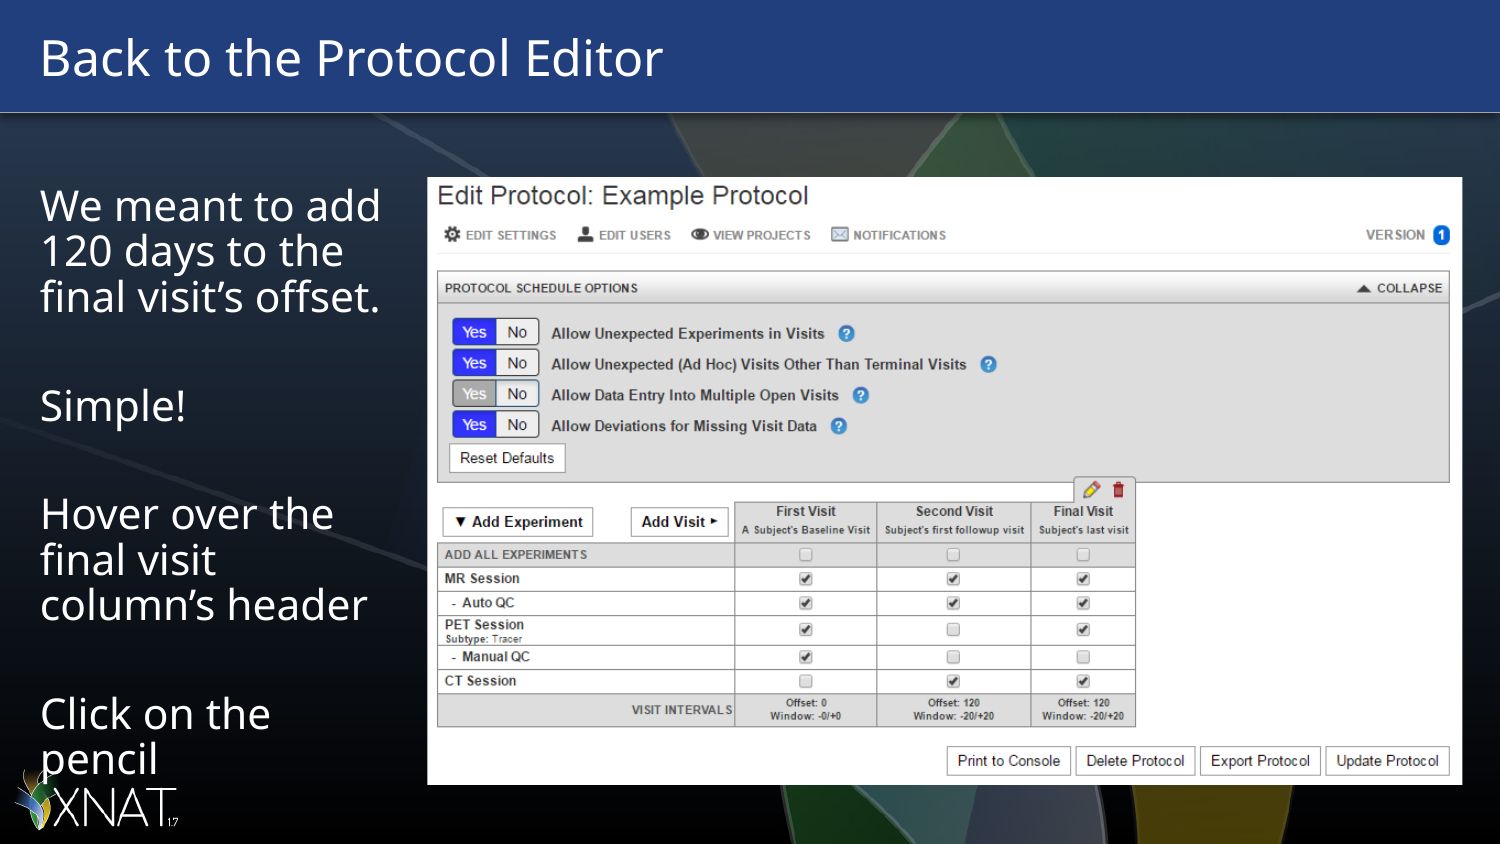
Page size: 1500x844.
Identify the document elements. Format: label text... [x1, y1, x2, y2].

list We meant to add 120 days to the final visit’s offset. Simple! Hover over the final visit column’s header Click on the pencil [24, 177, 413, 747]
picture [0, 113, 1500, 844]
title Back to the Protocol Editor [24, 16, 1375, 96]
